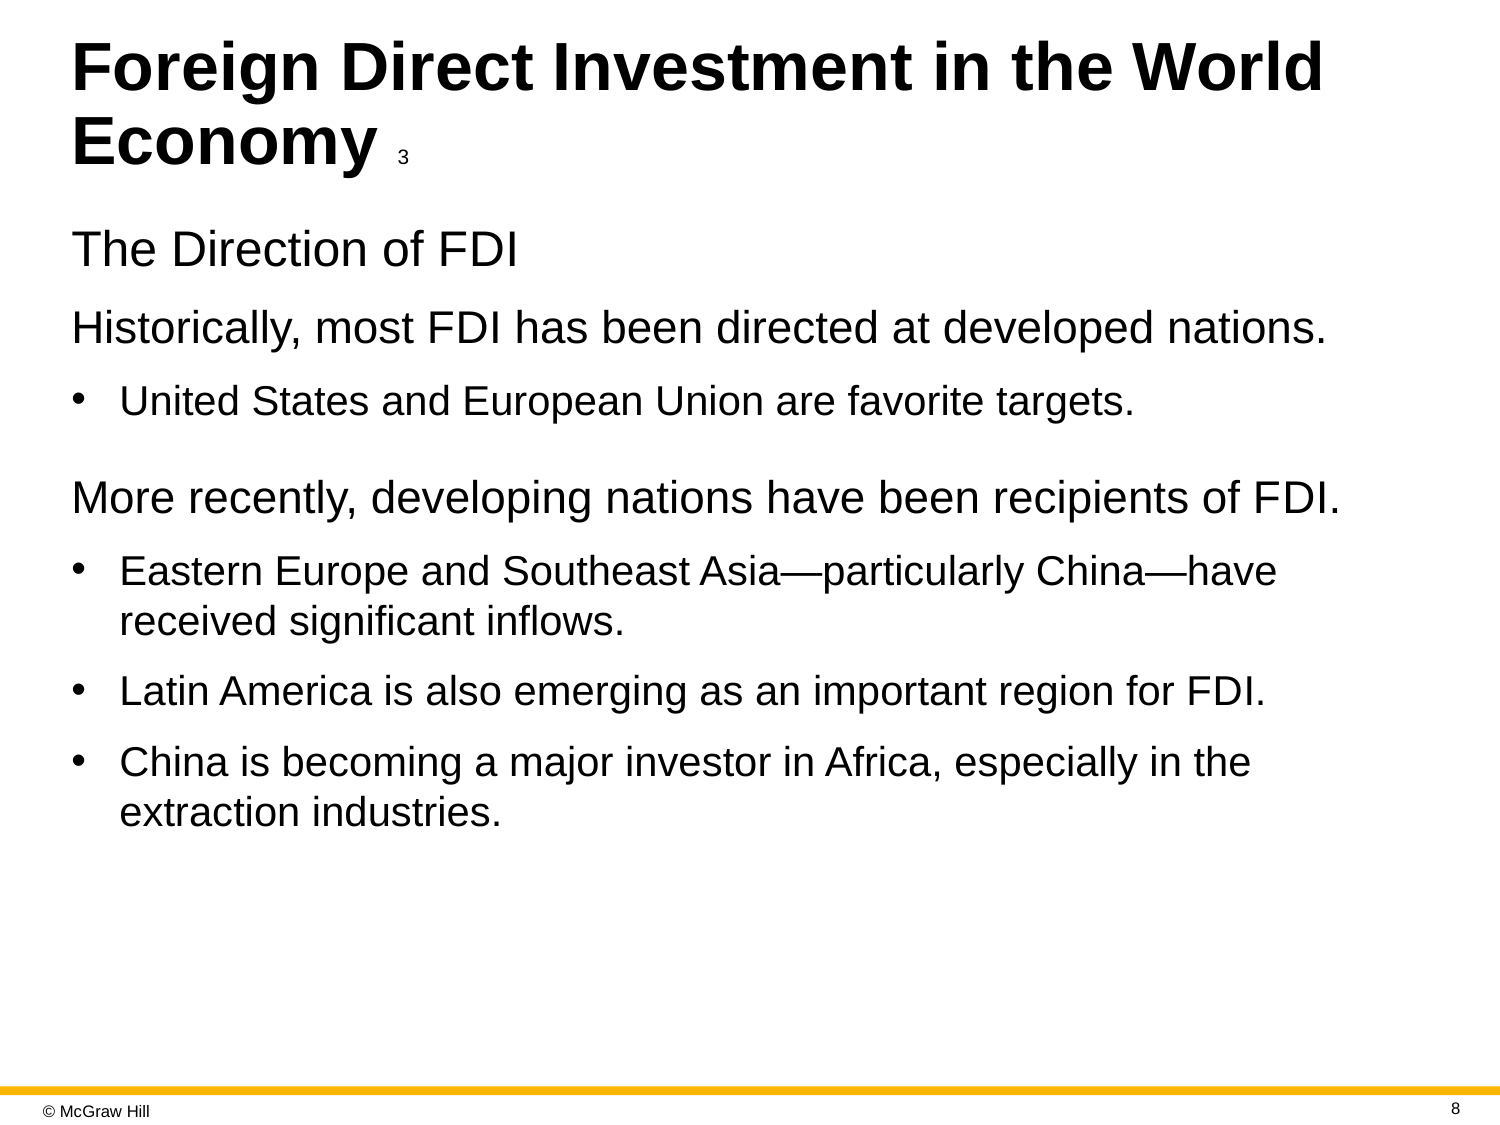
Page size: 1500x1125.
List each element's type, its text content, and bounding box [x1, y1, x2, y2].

list More recently, developing nations have been recipients of F D I. Eastern Europe and Southeast Asia—particularly China—have received significant inflows. Latin America is also emerging as an important region for F D I. China is becoming a major investor in Africa, especially in the extraction industries. [56, 459, 1444, 1025]
list The Direction of F D I Historically, most F D I has been directed at developed nations. United States and European Union are favorite targets. [56, 209, 1444, 448]
title Foreign Direct Investment in the World Economy 3 [56, 24, 1444, 188]
